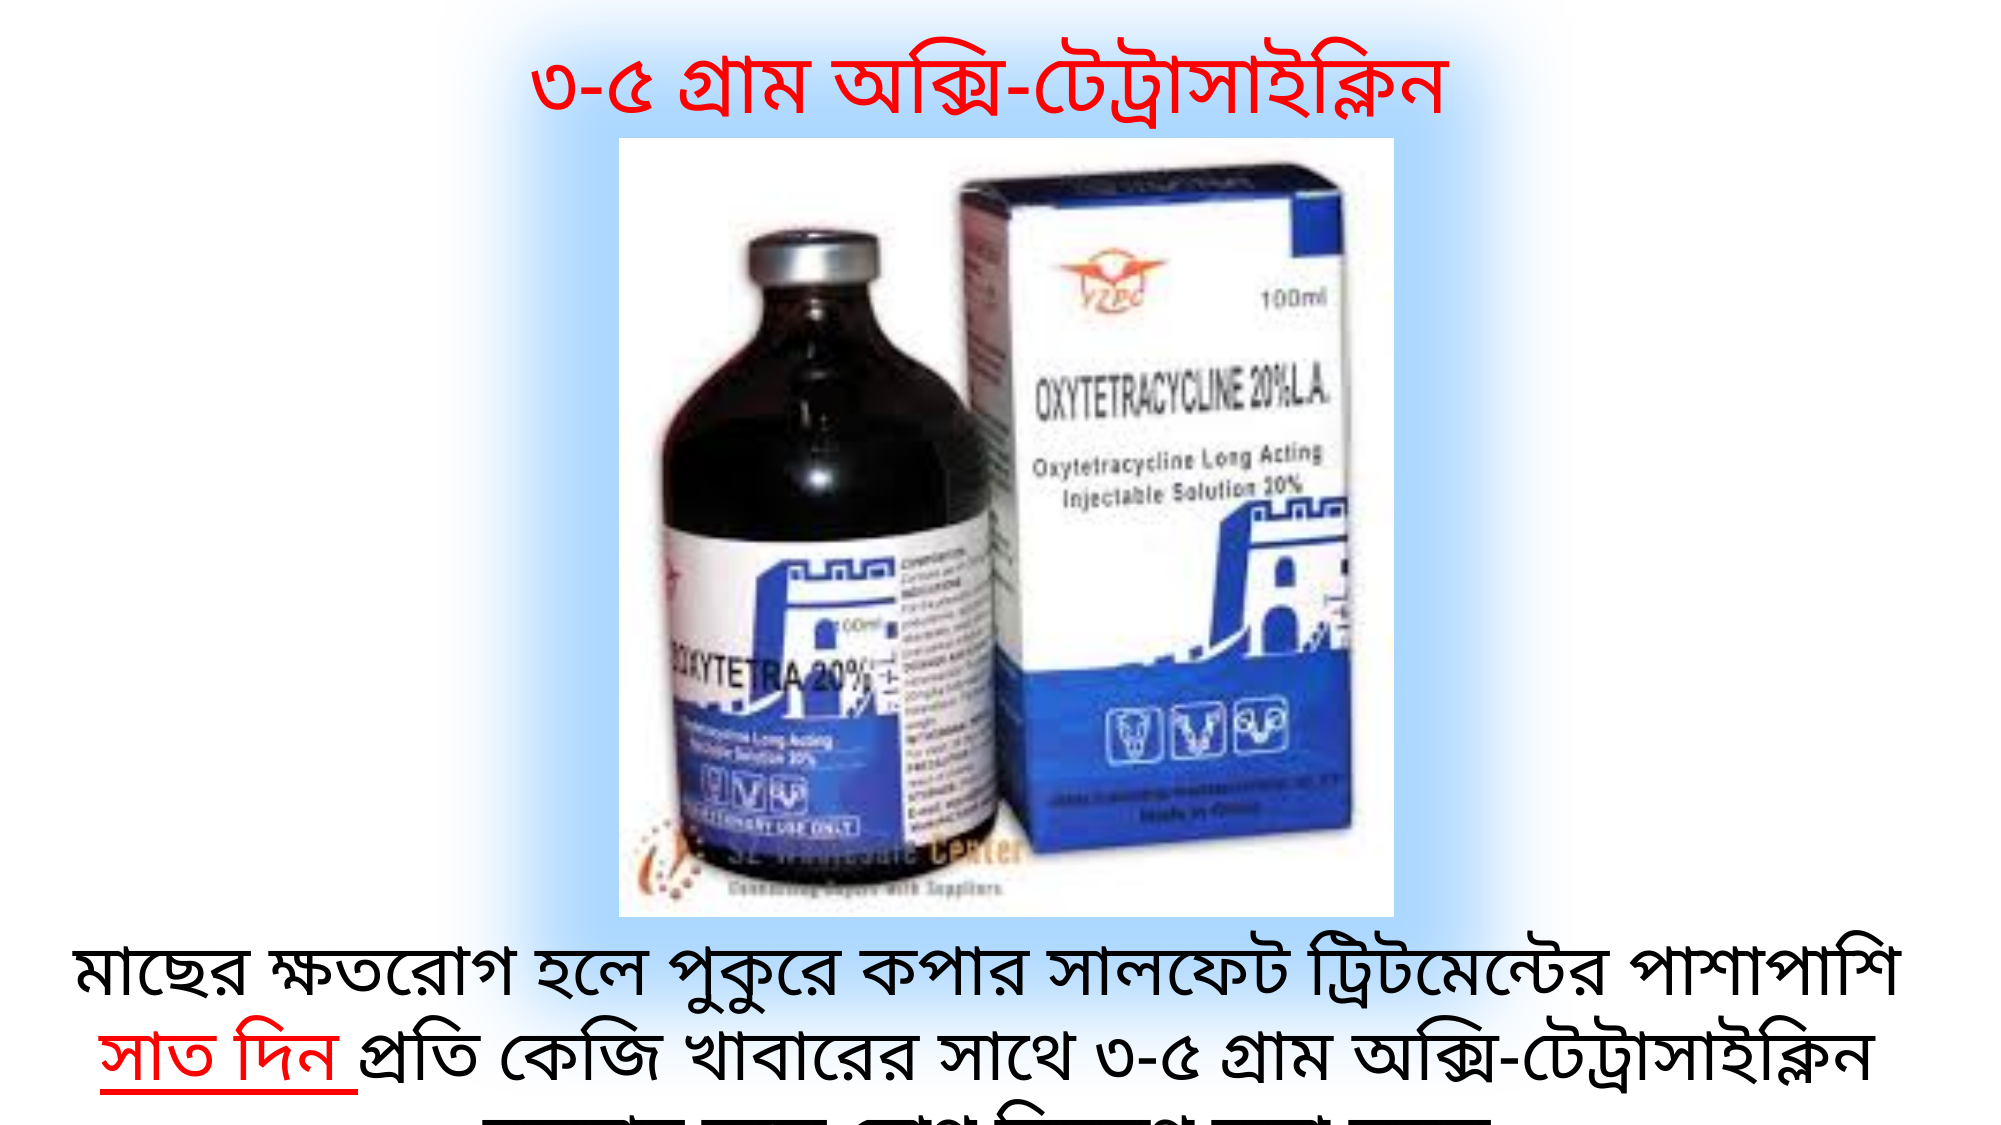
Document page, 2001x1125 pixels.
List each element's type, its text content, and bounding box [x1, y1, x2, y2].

text_box ৩-৫ গ্রাম অক্সি-টেট্রাসাইক্লিন [514, 22, 1485, 138]
picture [619, 138, 1394, 917]
text_box মাছের ক্ষতরোগ হলে পুকুরে কপার সালফেট ট্রিটমেন্টের পাশাপাশি সাত দিন প্রতি কেজি খাবারের সাথে ৩-৫ গ্রাম অক্সি-টেট্রাসাইক্লিন ব্যবহার করে রোগ নিয়ন্ত্রণ করা সম্ভব [30, 916, 1944, 1125]
